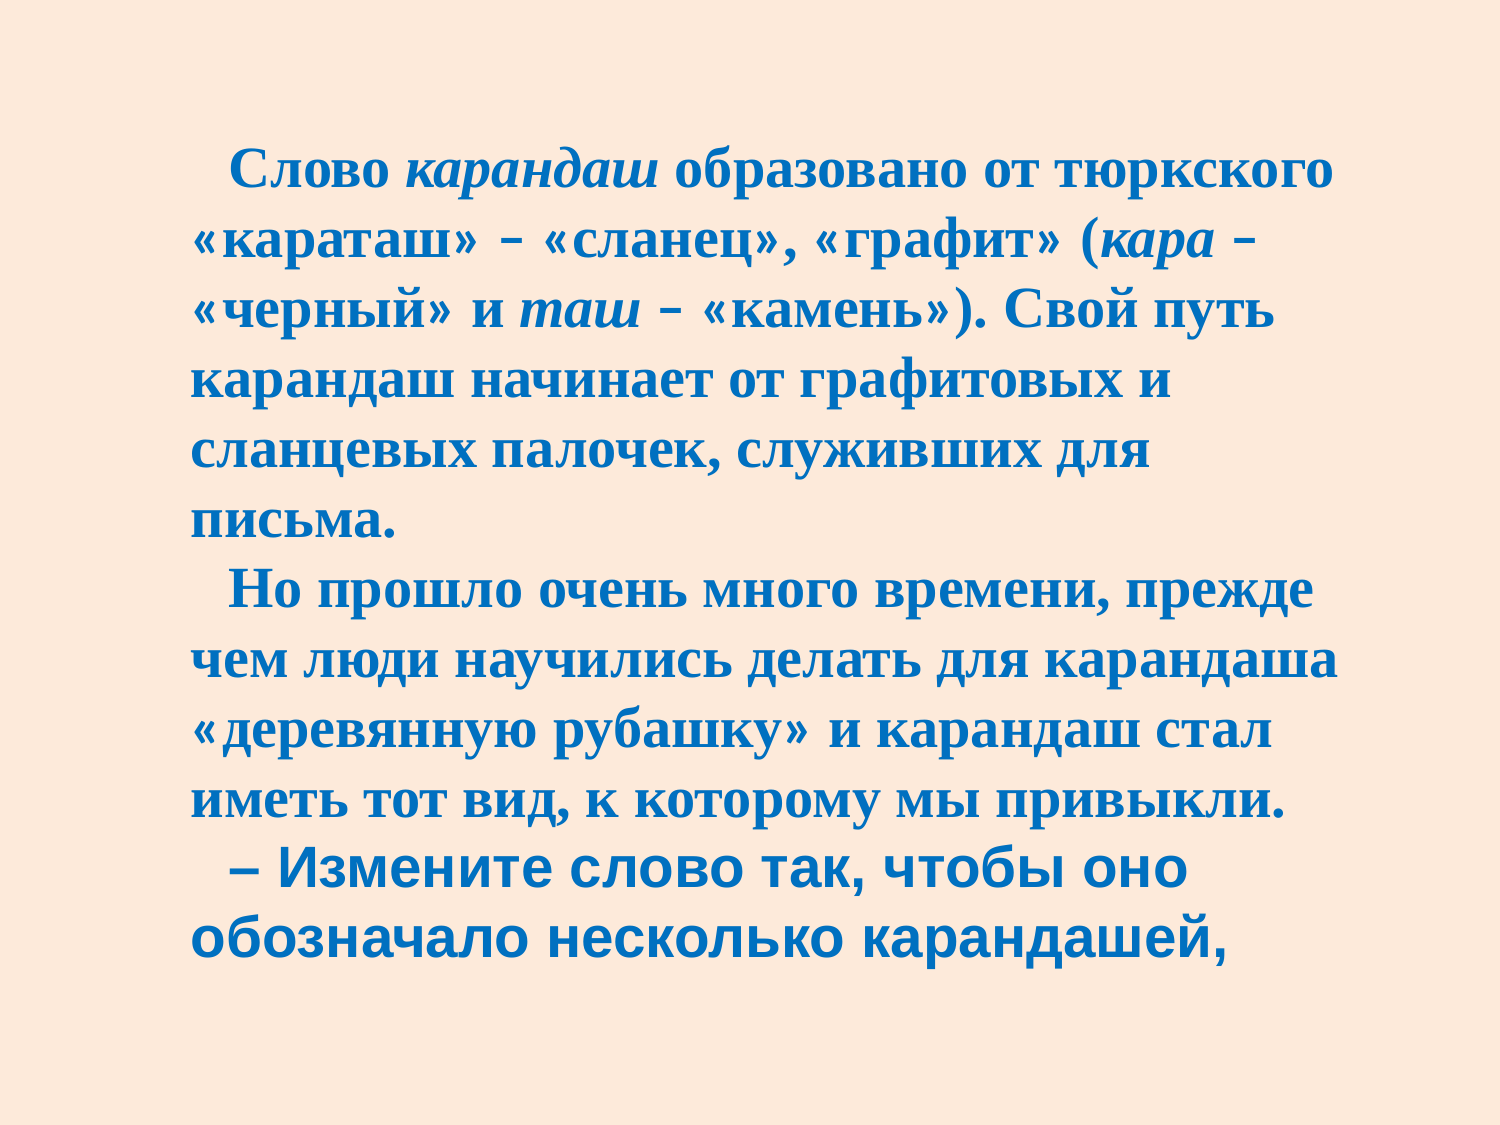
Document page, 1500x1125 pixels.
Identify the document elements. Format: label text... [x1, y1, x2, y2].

text_box Слово карандаш образовано от тюркского «караташ» – «сланец», «графит» (кара – «черный» и таш – «камень»). Свой путь карандаш начинает от графитовых и сланцевых палочек, служивших для письма. Но прошло очень много времени, прежде чем люди научились делать для карандаша «деревянную рубашку» и карандаш стал иметь тот вид, к которому мы привыкли. – Измените слово так, чтобы оно обозначало несколько карандашей, [175, 121, 1372, 977]
